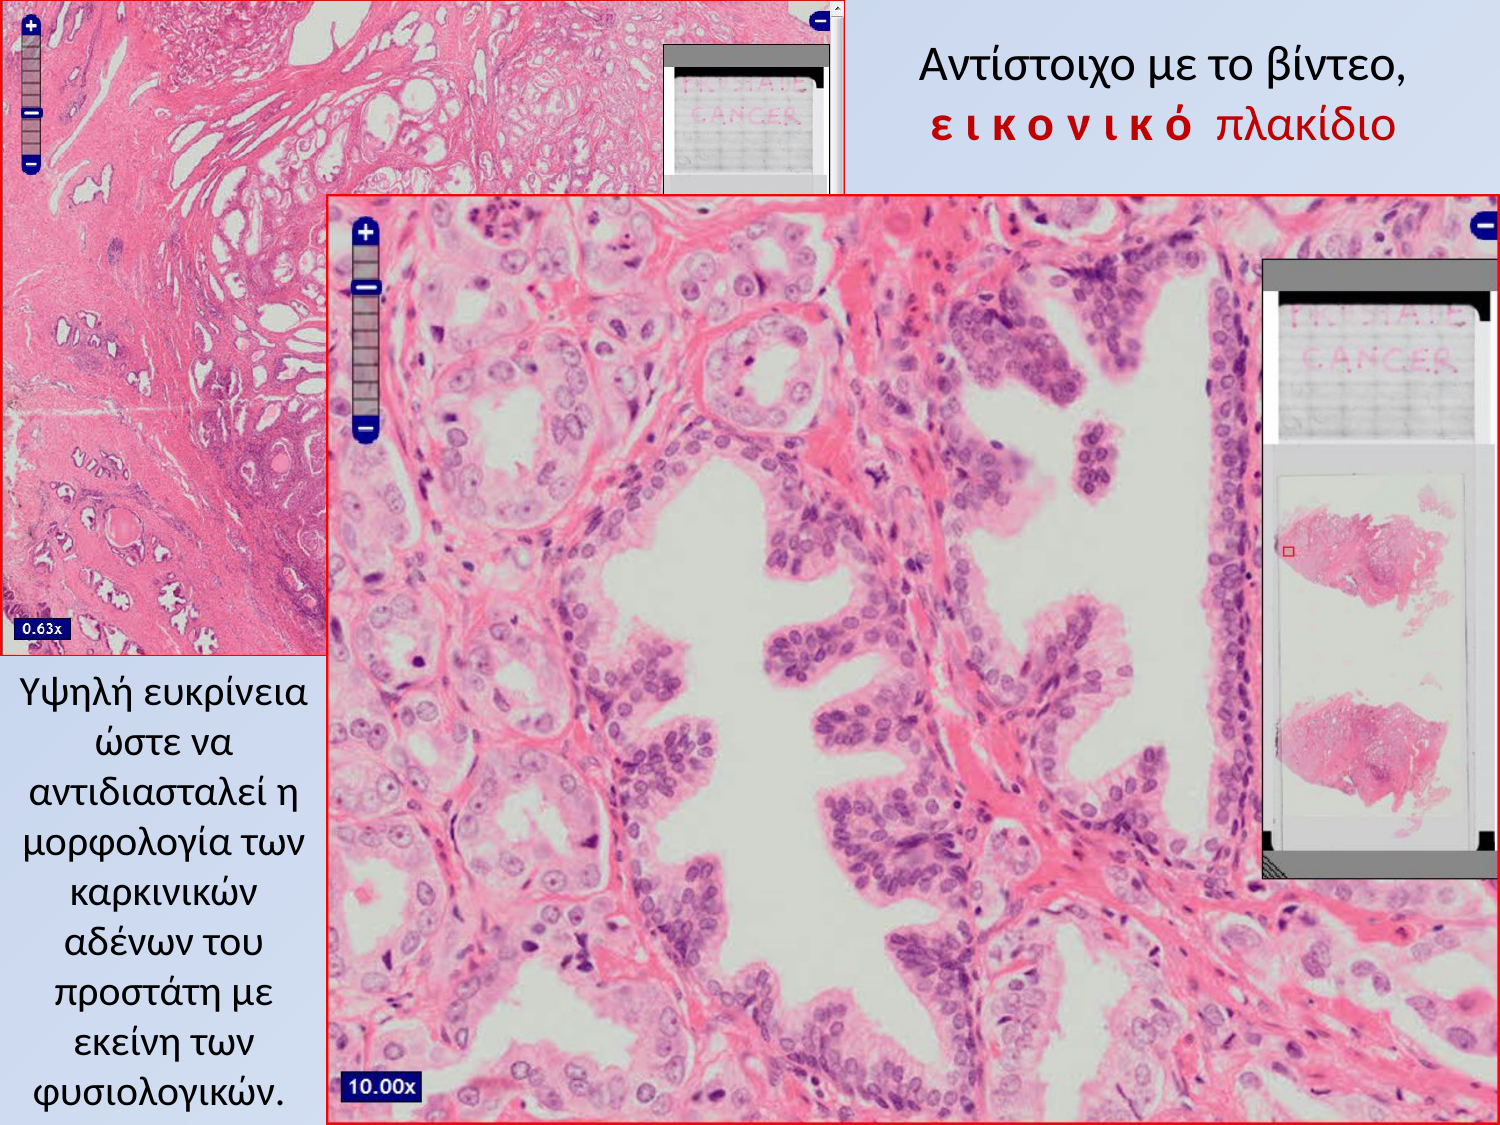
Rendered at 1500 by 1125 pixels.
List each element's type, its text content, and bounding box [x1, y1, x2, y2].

title Αντίστοιχο με το βίντεο, εικονικό πλακίδιο [849, 19, 1483, 161]
text_box Υψηλή ευκρίνεια ώστε να αντιδιασταλεί η μορφολογία των καρκινικών αδένων του προστάτη με εκείνη των φυσιολογικών. [0, 663, 321, 1122]
picture [0, 0, 1500, 1125]
